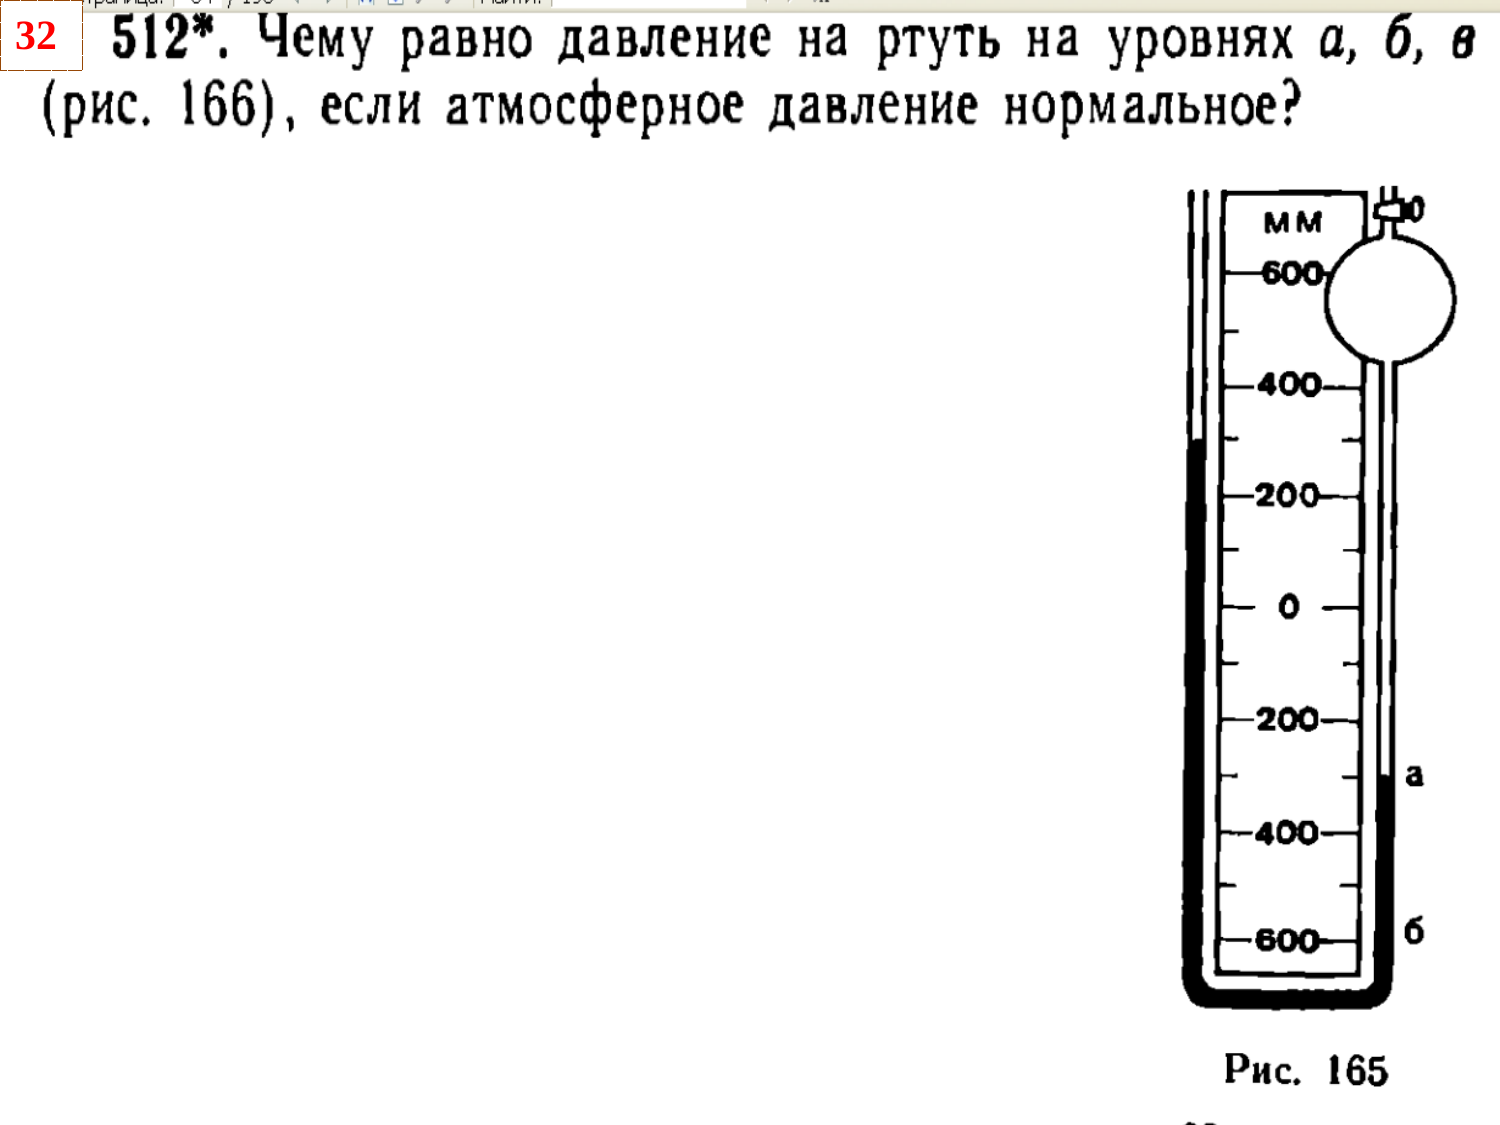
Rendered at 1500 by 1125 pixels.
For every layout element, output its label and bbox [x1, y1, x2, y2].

picture [0, 0, 1500, 141]
picture [1143, 152, 1459, 1125]
